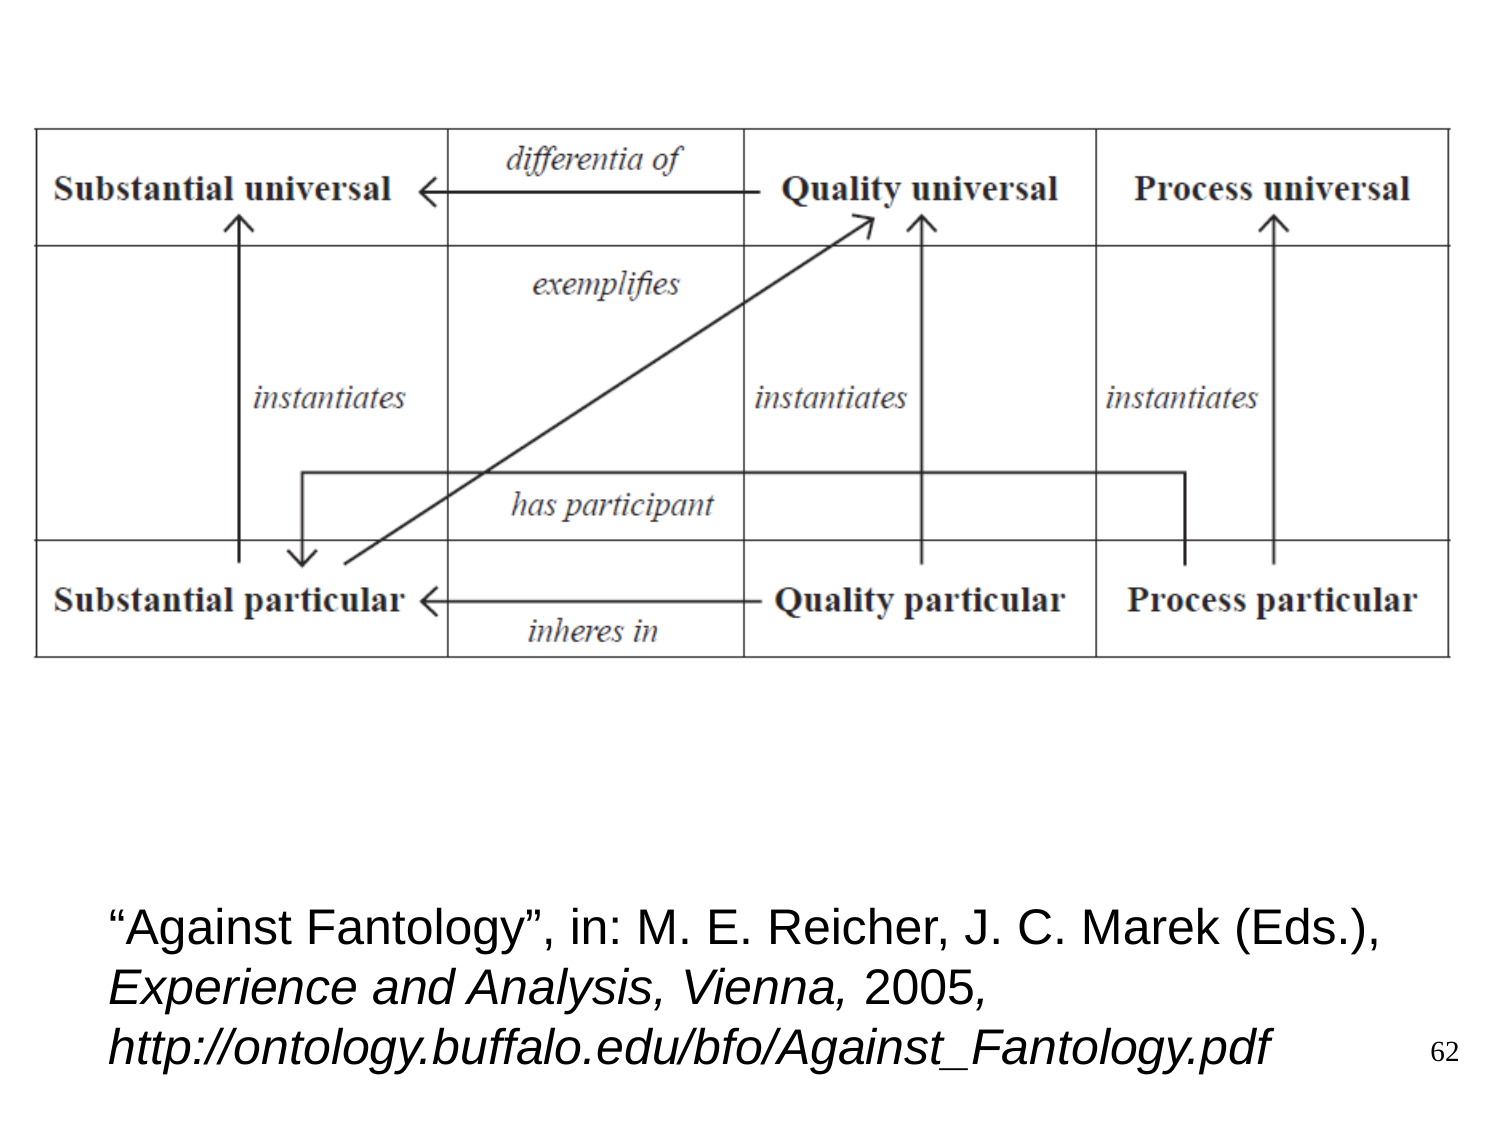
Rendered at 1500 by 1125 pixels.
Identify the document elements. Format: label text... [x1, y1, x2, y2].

title “Against Fantology”, in: M. E. Reicher, J. C. Marek (Eds.), Experience and Analysis, Vienna, 2005, http://ontology.buffalo.edu/bfo/Against_Fantology.pdf [93, 890, 1400, 1079]
slide_number 62 [1162, 1024, 1476, 1101]
picture [0, 81, 1500, 695]
